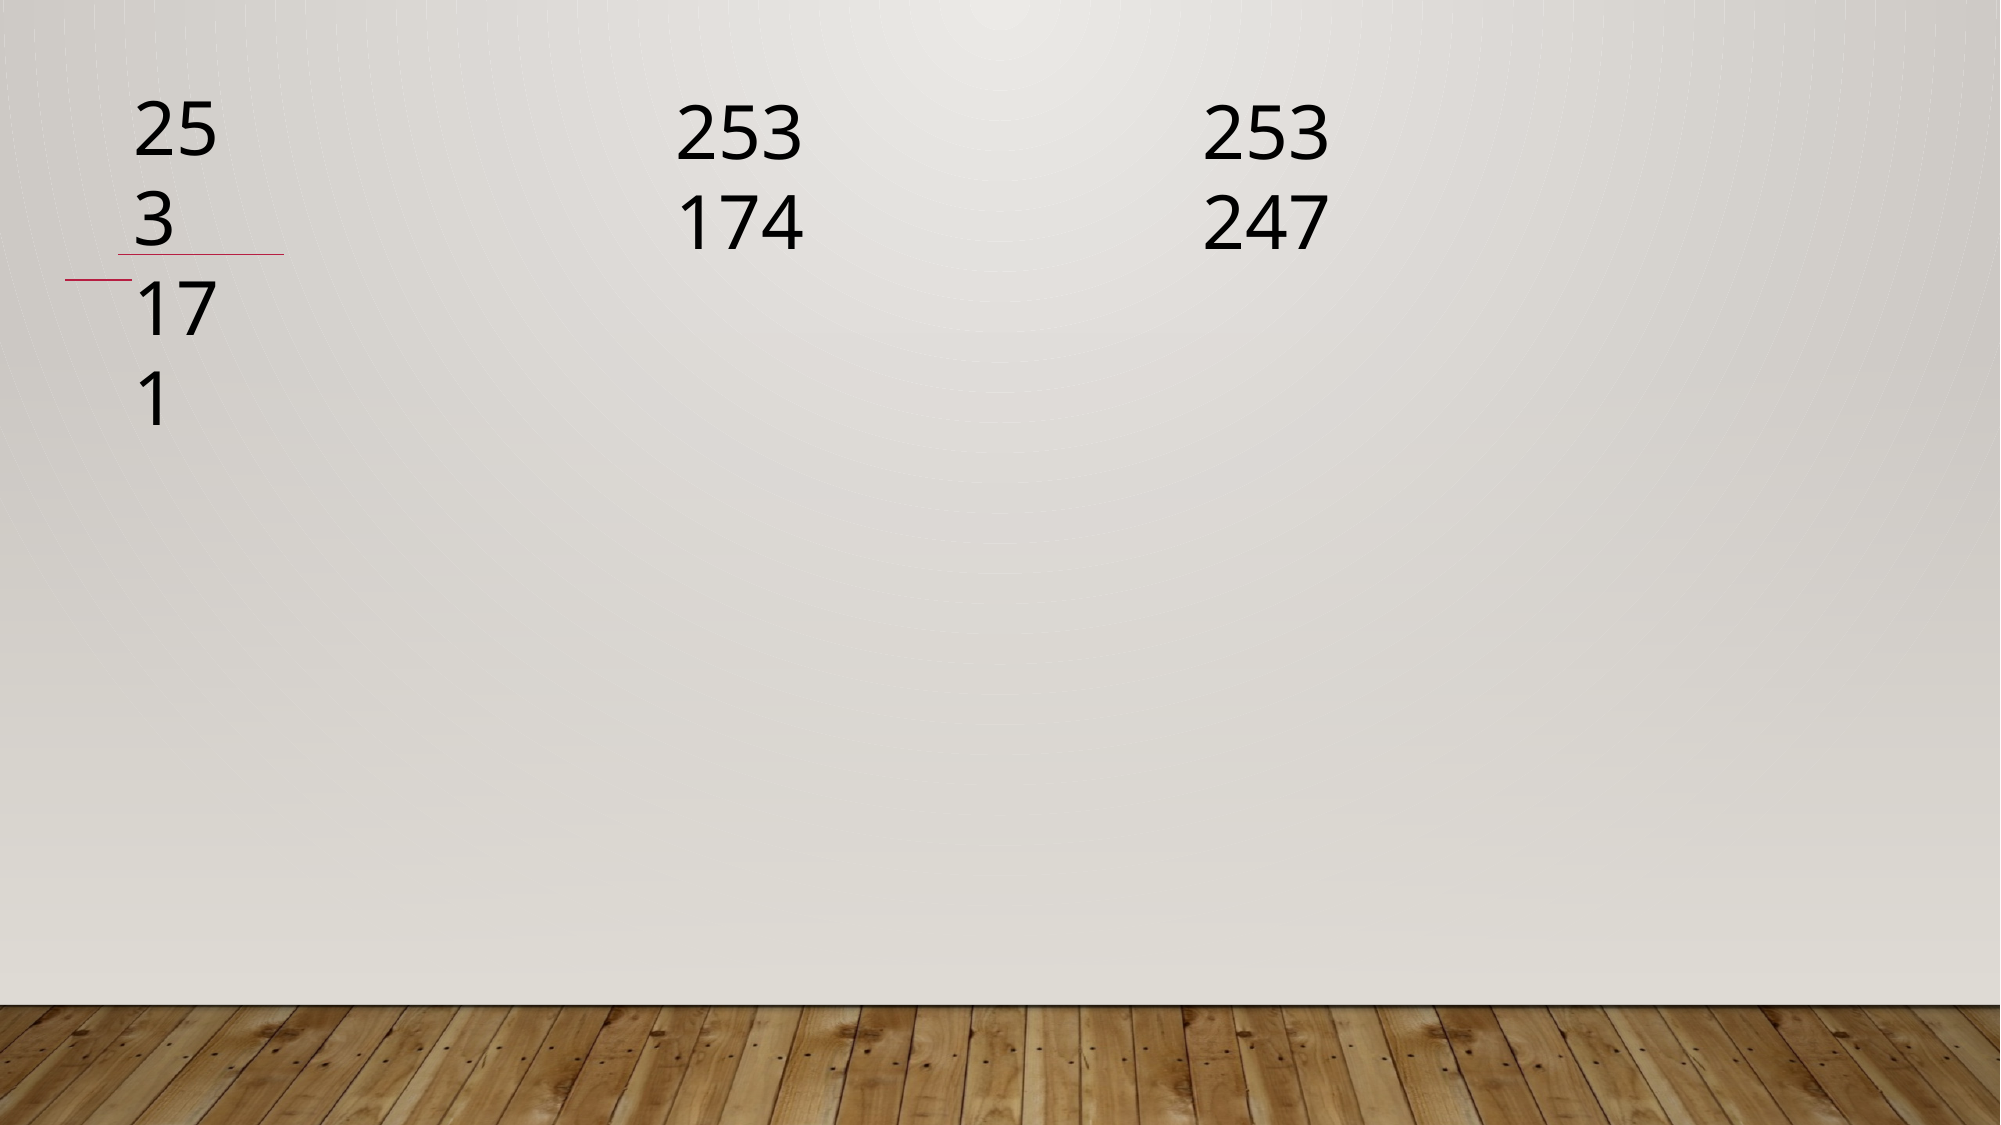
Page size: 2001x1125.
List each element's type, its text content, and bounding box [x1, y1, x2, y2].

text_box 253 171 [118, 255, 267, 538]
picture [0, 1005, 2000, 1125]
text_box 253 247 [1188, 77, 1354, 273]
text_box 253 171 [118, 72, 267, 254]
text_box 253 174 [660, 77, 820, 273]
